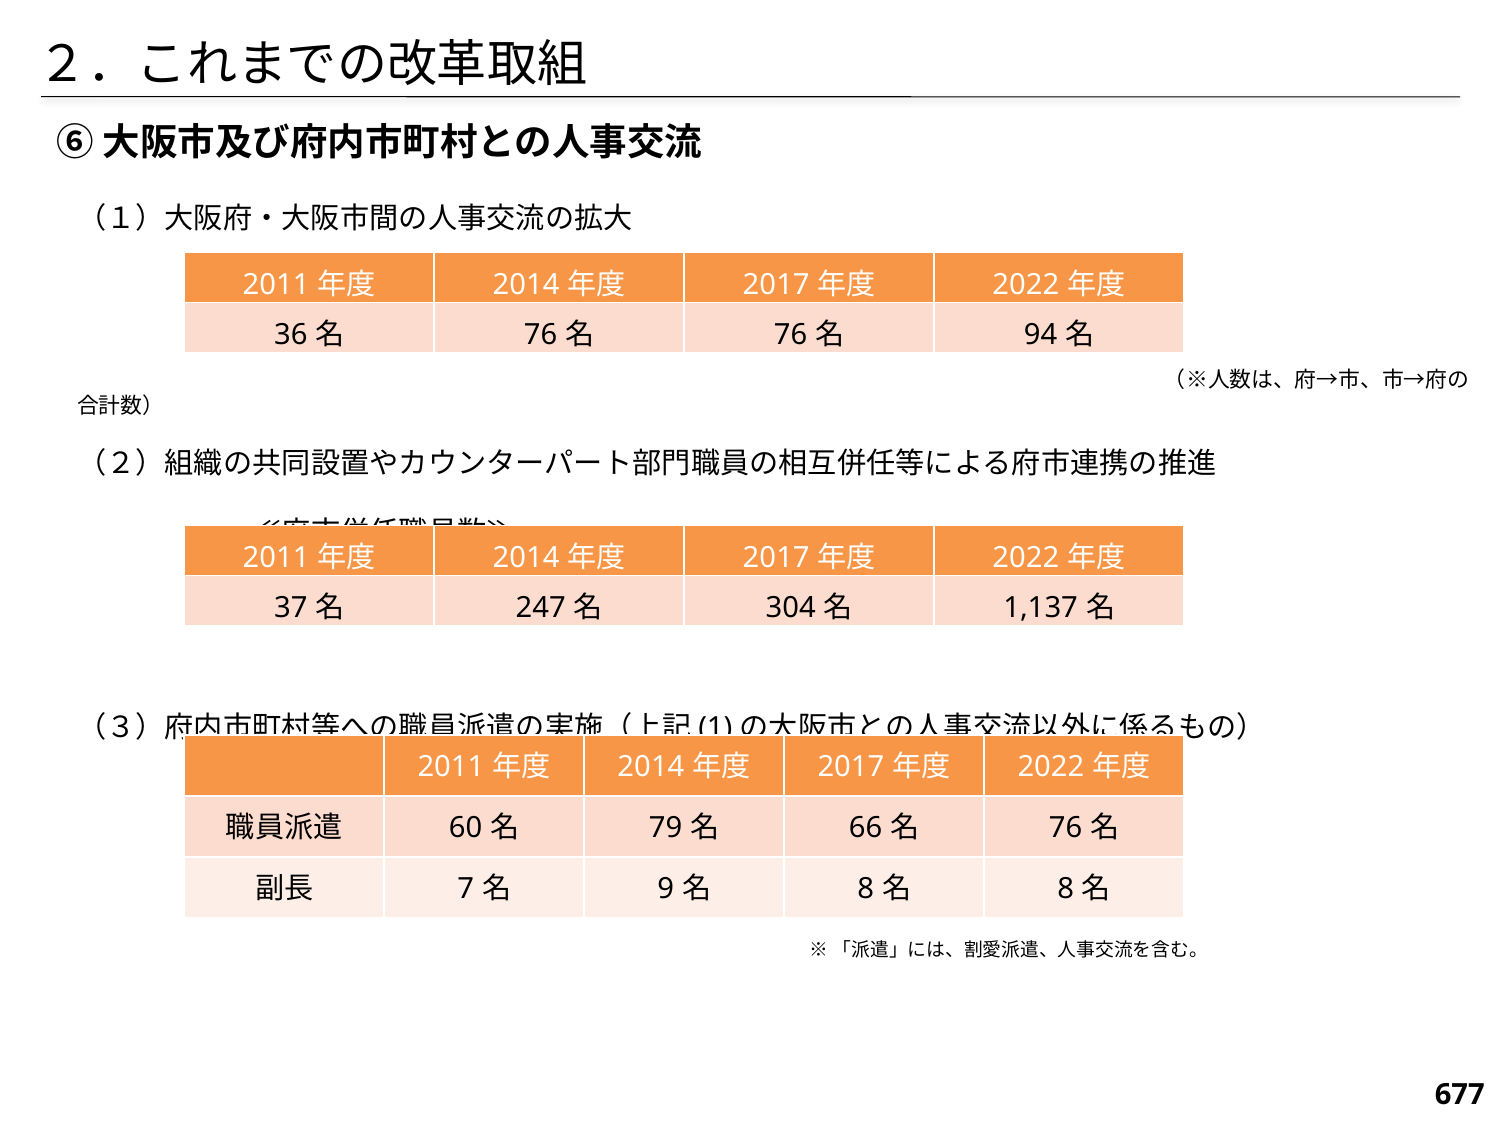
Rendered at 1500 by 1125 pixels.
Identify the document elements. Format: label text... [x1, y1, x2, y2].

table_cell 7名 [385, 858, 583, 917]
table_cell 94名 [935, 303, 1183, 352]
text_box 677 [1162, 1063, 1500, 1124]
table_header [185, 736, 383, 795]
table_cell 9名 [585, 858, 783, 917]
table_cell 副長 [185, 858, 383, 917]
table_cell 8名 [785, 858, 983, 917]
text_box ２．これまでの改革取組 [22, 24, 602, 100]
table_header 2014年度 [435, 253, 683, 302]
table_cell 60名 [385, 797, 583, 856]
table_header 2011年度 [185, 526, 433, 575]
table_cell 職員派遣 [185, 797, 383, 856]
table_header 2017年度 [685, 253, 933, 302]
text_box （１）大阪府・大阪市間の人事交流の拡大 （※人数は、府→市、市→府の合計数） （２）組織の共同設置やカウンターパート部門職員の相互併任等による府市連携の推進 ≪府市併任職員数≫ （３）府内市町村等への職員派遣の実施（上記(1)の大阪市との人事交流以外に係るもの） [62, 191, 1486, 991]
table_cell 36名 [185, 303, 433, 352]
table_header 2011年度 [385, 736, 583, 795]
table_header 2014年度 [435, 526, 683, 575]
table_header 2017年度 [685, 526, 933, 575]
text_box ※「派遣」には、割愛派遣、人事交流を含む。 [794, 930, 1223, 968]
table_cell 76名 [985, 797, 1183, 856]
table_header 2017年度 [785, 736, 983, 795]
table_header 2011年度 [185, 253, 433, 302]
text_box ⑥大阪市及び府内市町村との人事交流 [41, 110, 815, 171]
table_header 2022年度 [935, 253, 1183, 302]
table_cell 8名 [985, 858, 1183, 917]
table_cell 66名 [785, 797, 983, 856]
table_cell 304名 [685, 576, 933, 625]
table_header 2014年度 [585, 736, 783, 795]
table_cell 79名 [585, 797, 783, 856]
table_header 2022年度 [935, 526, 1183, 575]
table_header 2022年度 [985, 736, 1183, 795]
table_cell 37名 [185, 576, 433, 625]
table_cell 1,137名 [935, 576, 1183, 625]
table_cell 76名 [435, 303, 683, 352]
table_cell 247名 [435, 576, 683, 625]
table_cell 76名 [685, 303, 933, 352]
